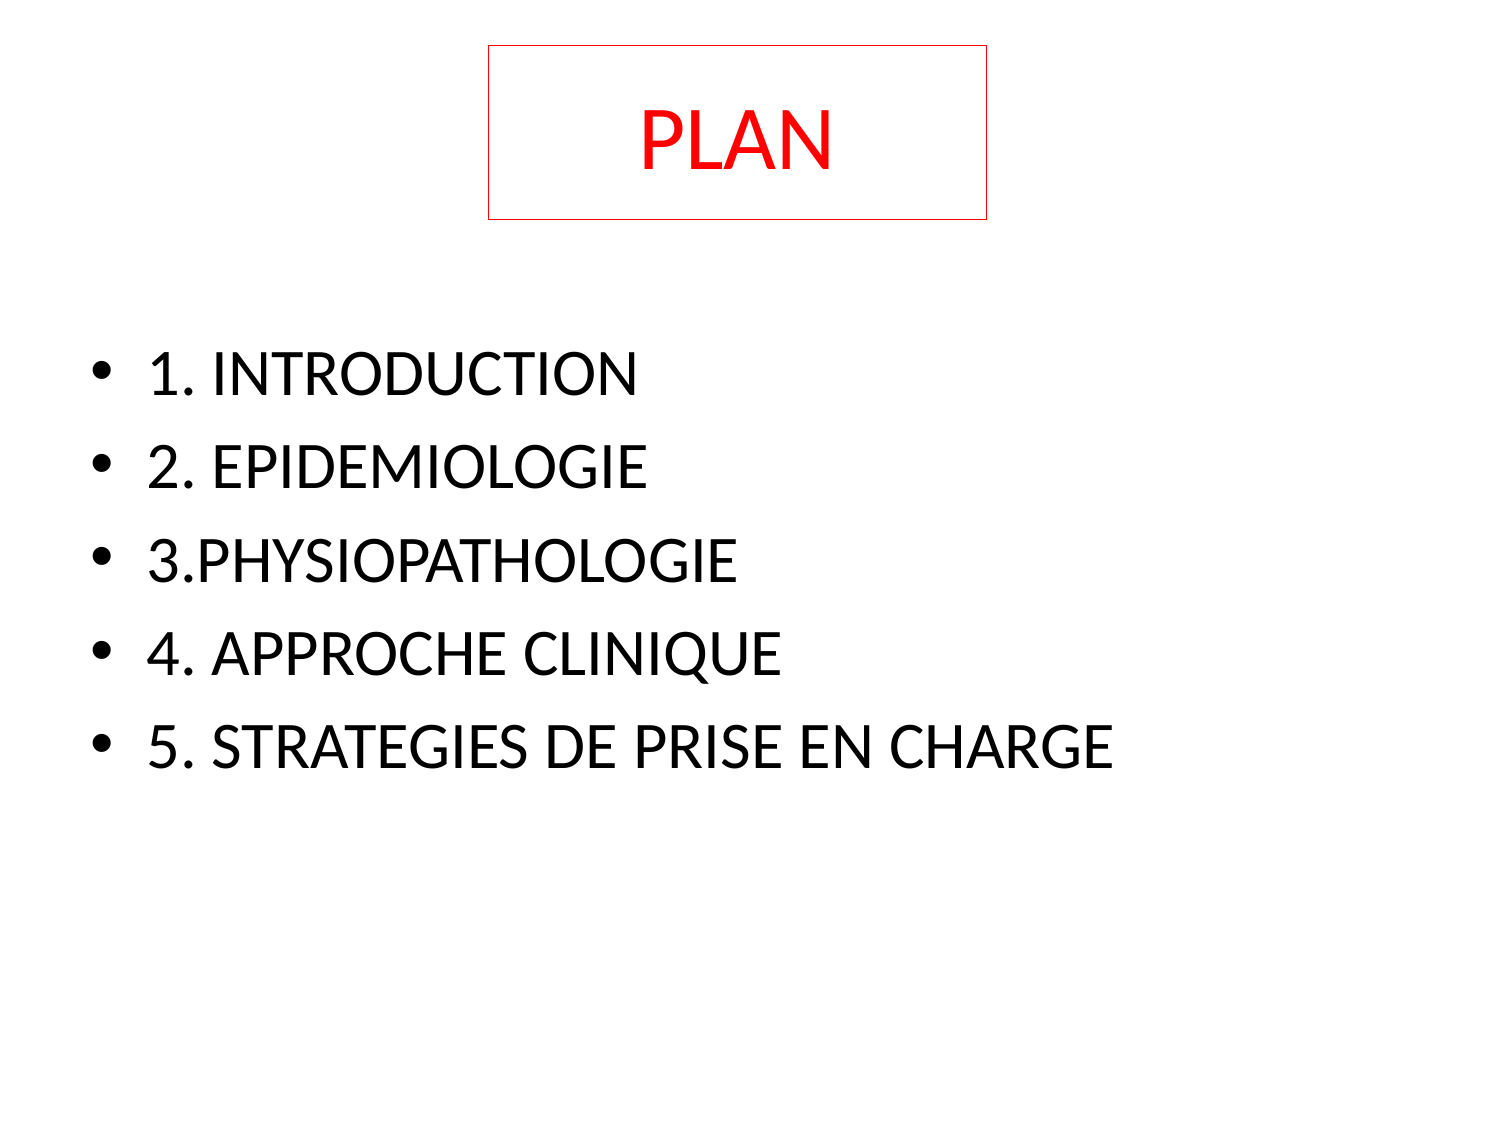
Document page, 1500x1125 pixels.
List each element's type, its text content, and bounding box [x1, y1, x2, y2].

title PLAN [488, 45, 987, 220]
list 1. INTRODUCTION 2. EPIDEMIOLOGIE 3.PHYSIOPATHOLOGIE 4. APPROCHE CLINIQUE 5. STRATEGIES DE PRISE EN CHARGE [75, 321, 1425, 846]
